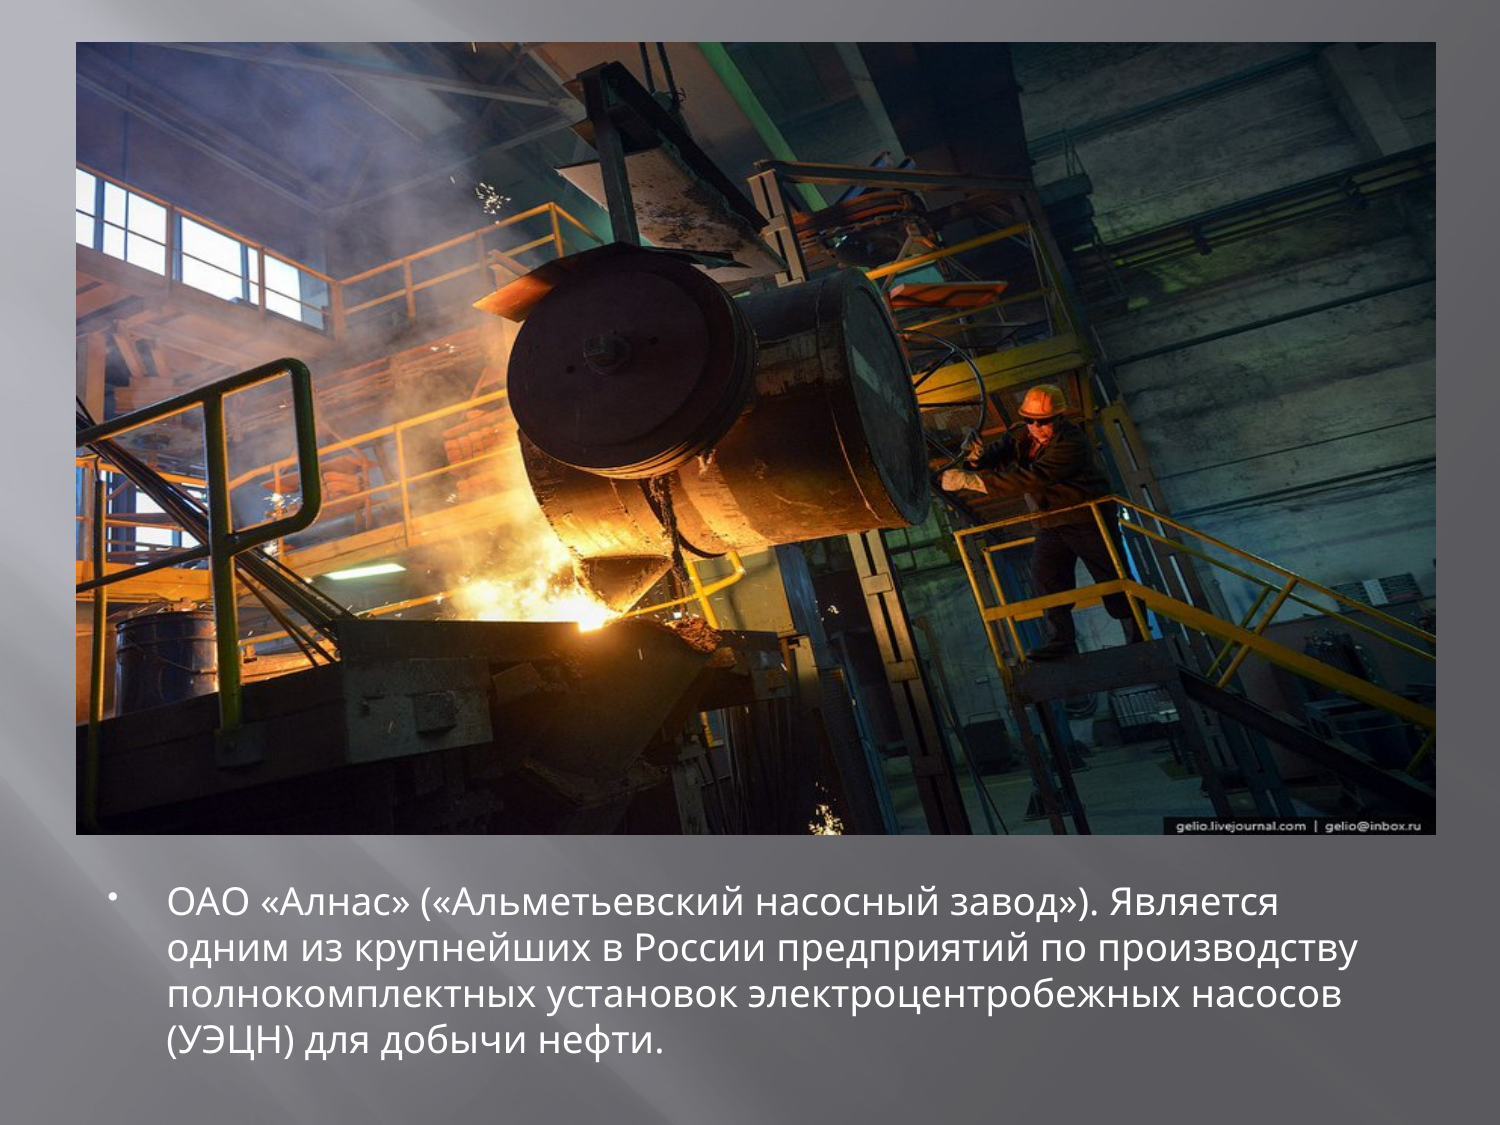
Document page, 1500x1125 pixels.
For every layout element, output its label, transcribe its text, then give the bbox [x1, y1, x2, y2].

list ОАО «Алнас» («Альметьевский насосный завод»). Является одним из крупнейших в России предприятий по производству полнокомплектных установок электроцентробежных насосов (УЭЦН) для добычи нефти. [75, 869, 1425, 1071]
picture [76, 42, 1436, 835]
